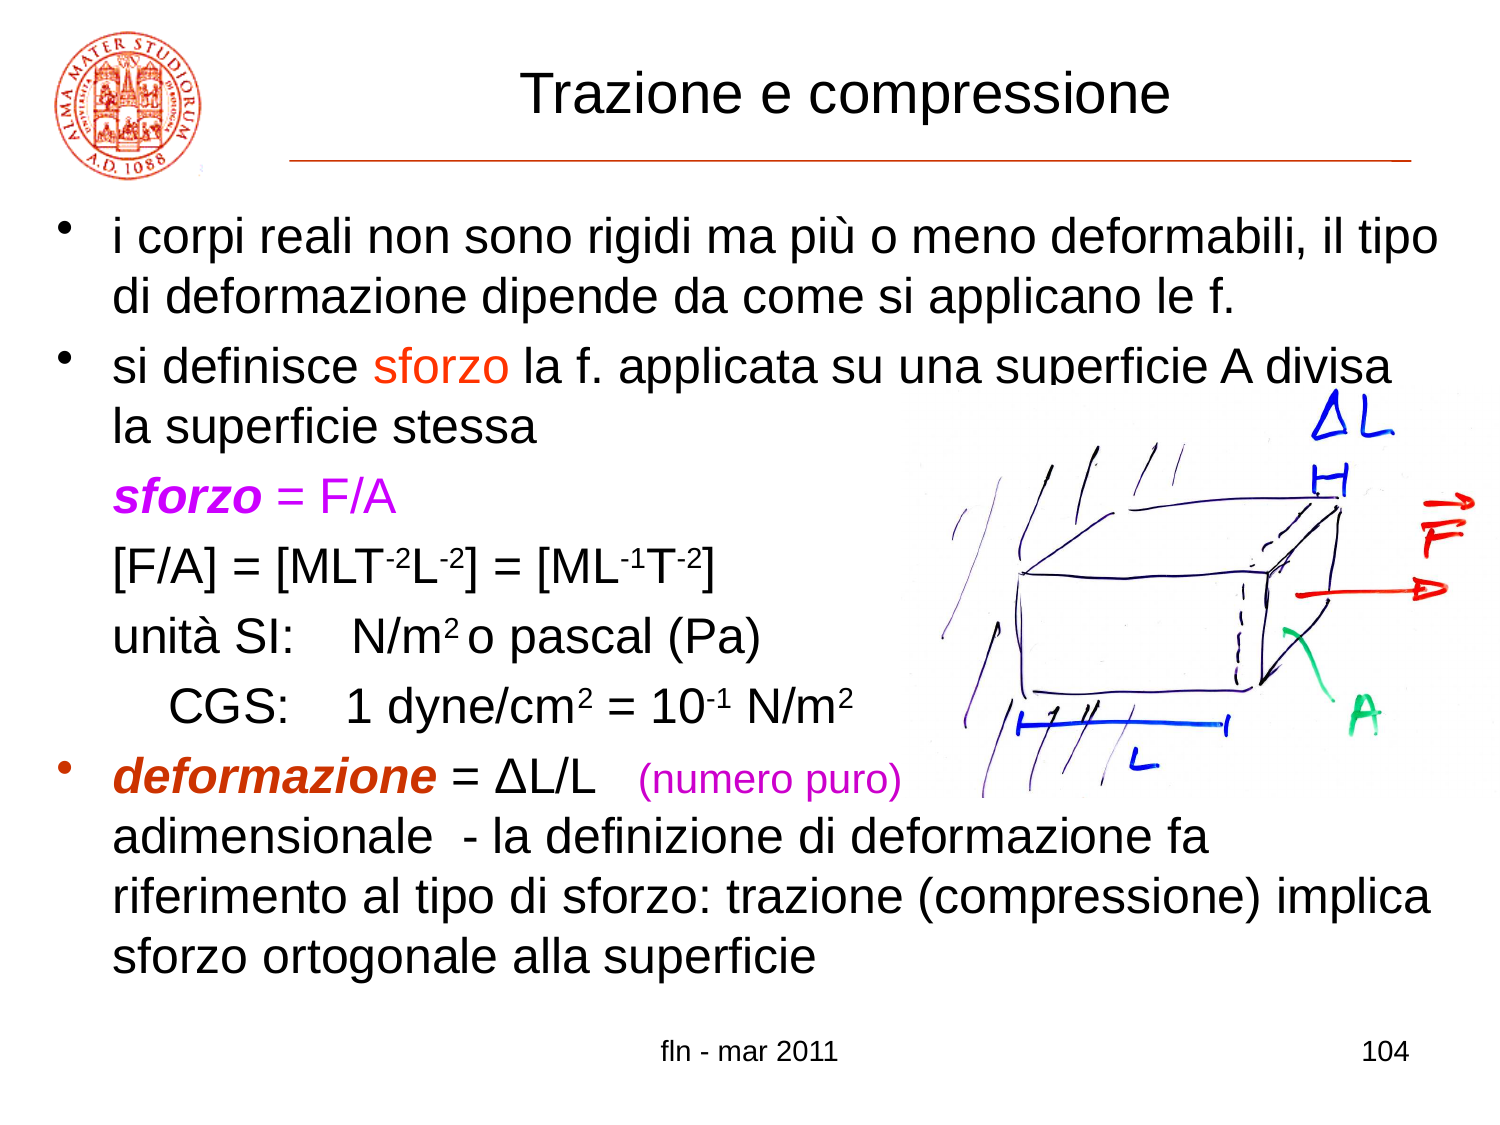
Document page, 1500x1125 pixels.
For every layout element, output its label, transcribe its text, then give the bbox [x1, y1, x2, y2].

list i corpi reali non sono rigidi ma più o meno deformabili, il tipo di deformazione dipende da come si applicano le f. si definisce sforzo la f. applicata su una superficie A divisa la superficie stessa sforzo = F/A [F/A] = [MLT-2L-2] = [ML-1T-2] unità SI: N/m2 o pascal (Pa) CGS: 1 dyne/cm2 = 10-1 N/m2 deformazione = ΔL/L (numero puro) adimensionale - la definizione di deformazione fa riferimento al tipo di sforzo: trazione (compressione) implica sforzo ortogonale alla superficie [41, 196, 1459, 1005]
picture [53, 30, 203, 196]
slide_number 104 [1074, 1024, 1425, 1103]
footer fln - mar 2011 [512, 1024, 988, 1103]
title Trazione e compressione [277, 42, 1415, 137]
picture [900, 385, 1500, 799]
